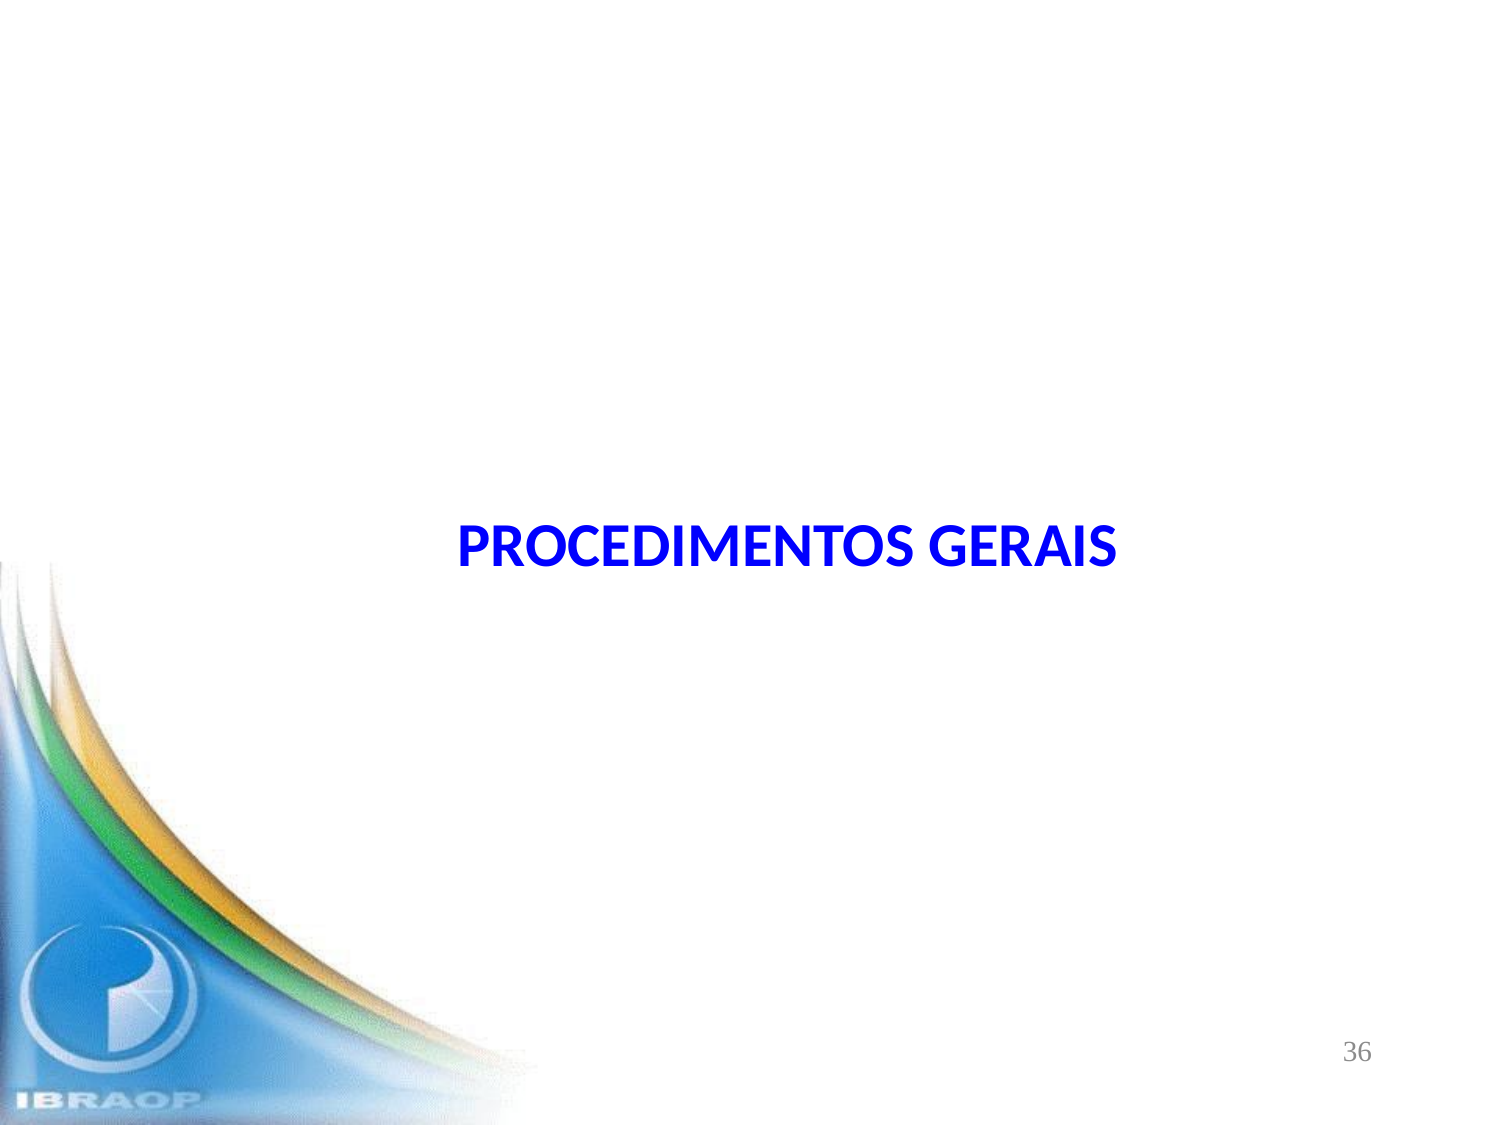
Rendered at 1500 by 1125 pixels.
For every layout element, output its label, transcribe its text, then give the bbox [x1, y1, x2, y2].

picture [0, 0, 1500, 1125]
slide_number 36 [1074, 1024, 1388, 1101]
text_box PROCEDIMENTOS GERAIS [442, 468, 1140, 606]
